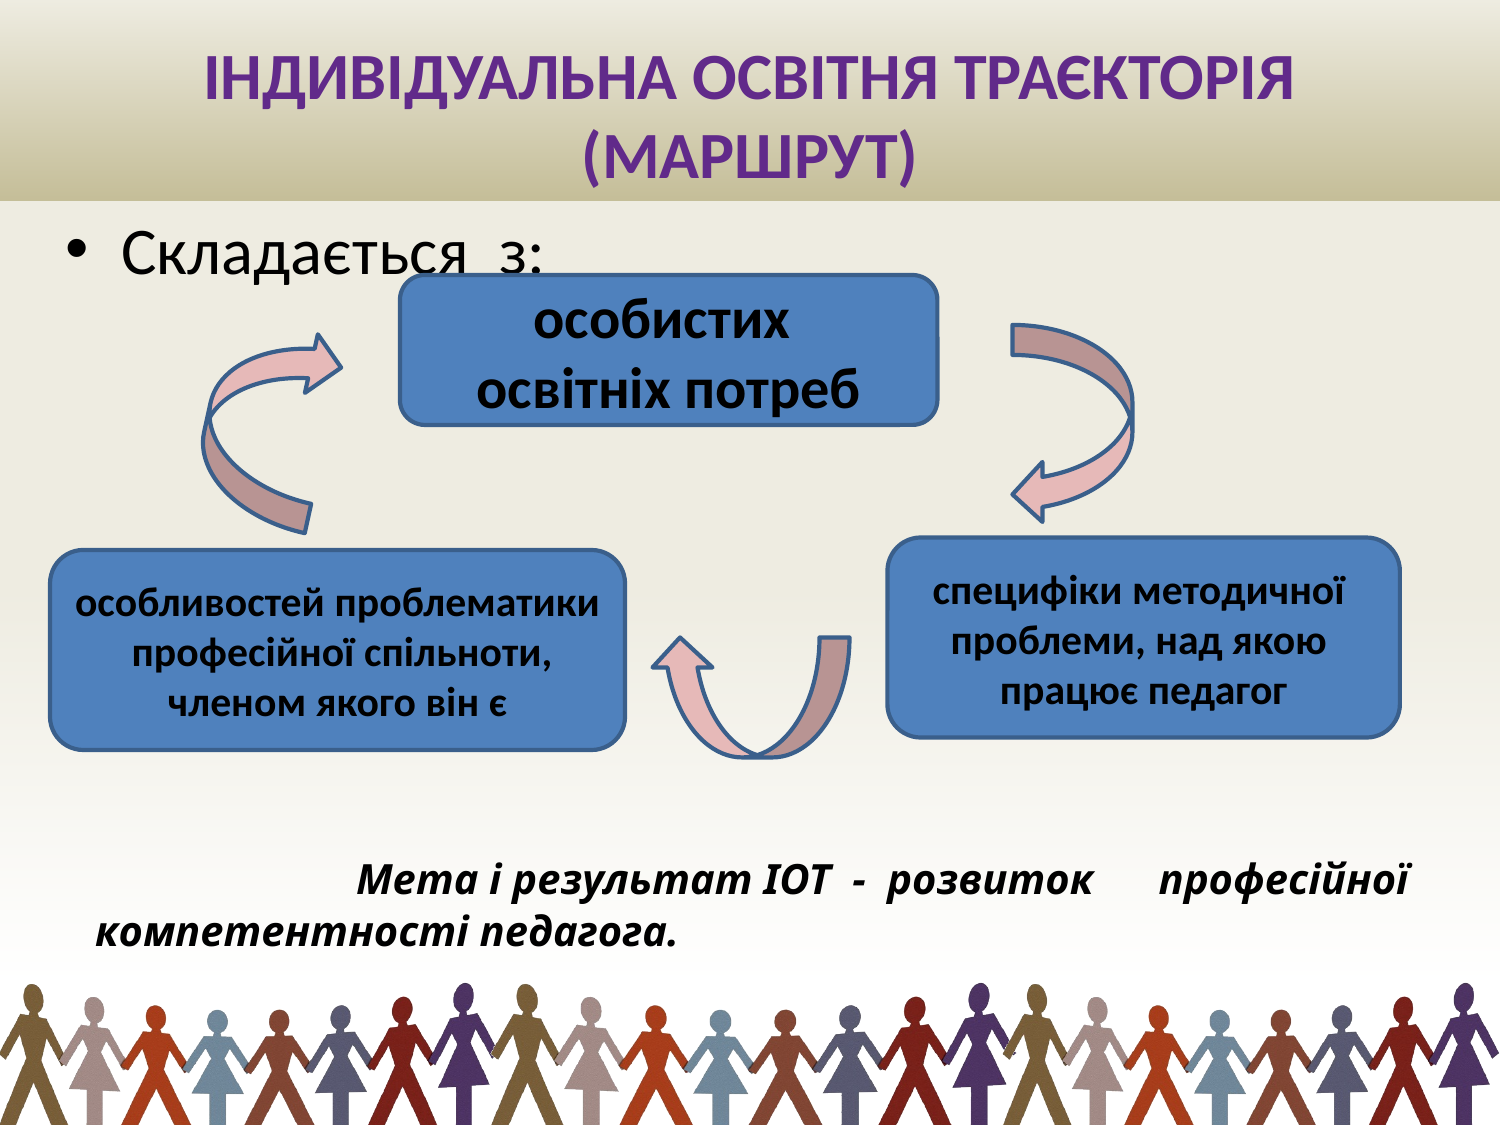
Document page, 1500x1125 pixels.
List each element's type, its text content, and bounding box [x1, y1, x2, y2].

text_box [650, 635, 852, 760]
title ІНДИВІДУАЛЬНА ОСВІТНЯ ТРАЄКТОРІЯ (МАРШРУТ) [75, 24, 1425, 200]
picture [0, 981, 1500, 1125]
text_box [1010, 322, 1135, 524]
text_box Мета і результат ІОТ - розвиток професійної компетентності педагога. [37, 837, 1463, 1023]
text_box особливостей проблематики професійної спільноти, членом якого він є [47, 547, 628, 753]
text_box [200, 332, 344, 536]
list Складається з: [50, 200, 1425, 837]
text_box специфіки методичної проблеми, над якою працює педагог [885, 535, 1402, 740]
text_box особистих освітніх потреб [397, 272, 940, 428]
